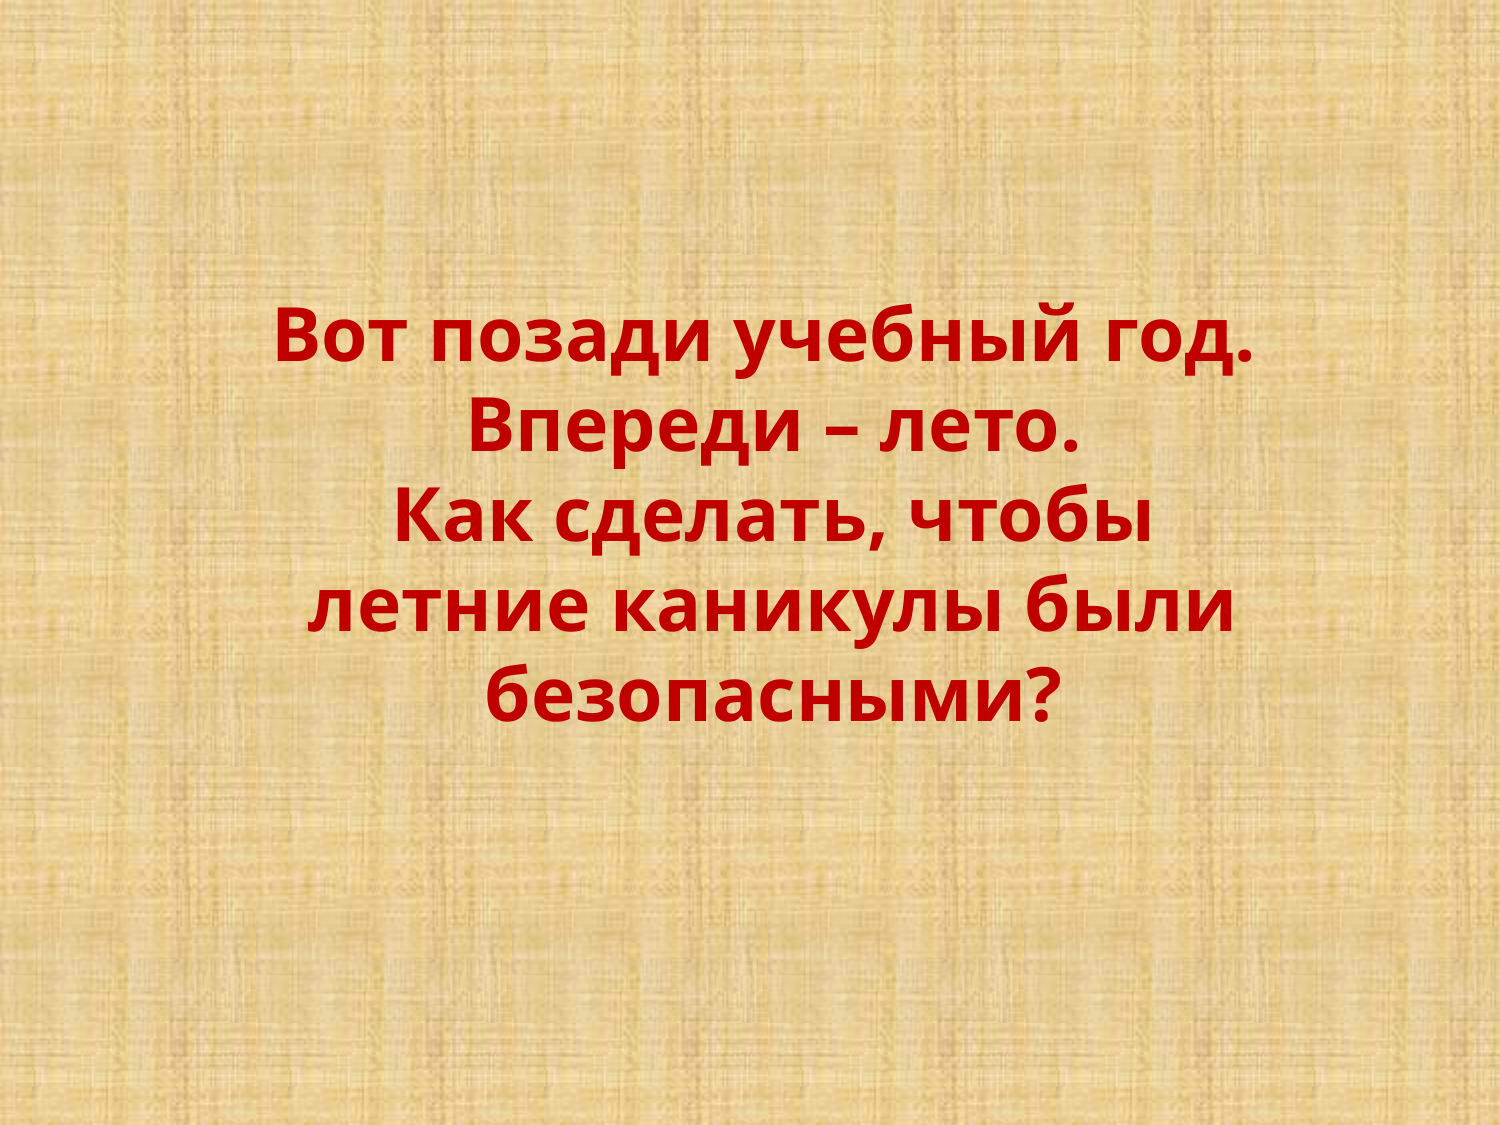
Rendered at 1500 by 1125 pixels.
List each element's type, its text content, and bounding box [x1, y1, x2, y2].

picture [0, 0, 1500, 1125]
text_box Вот позади учебный год. Впереди – лето. Как сделать, чтобы летние каникулы были безопасными? [253, 278, 1294, 744]
